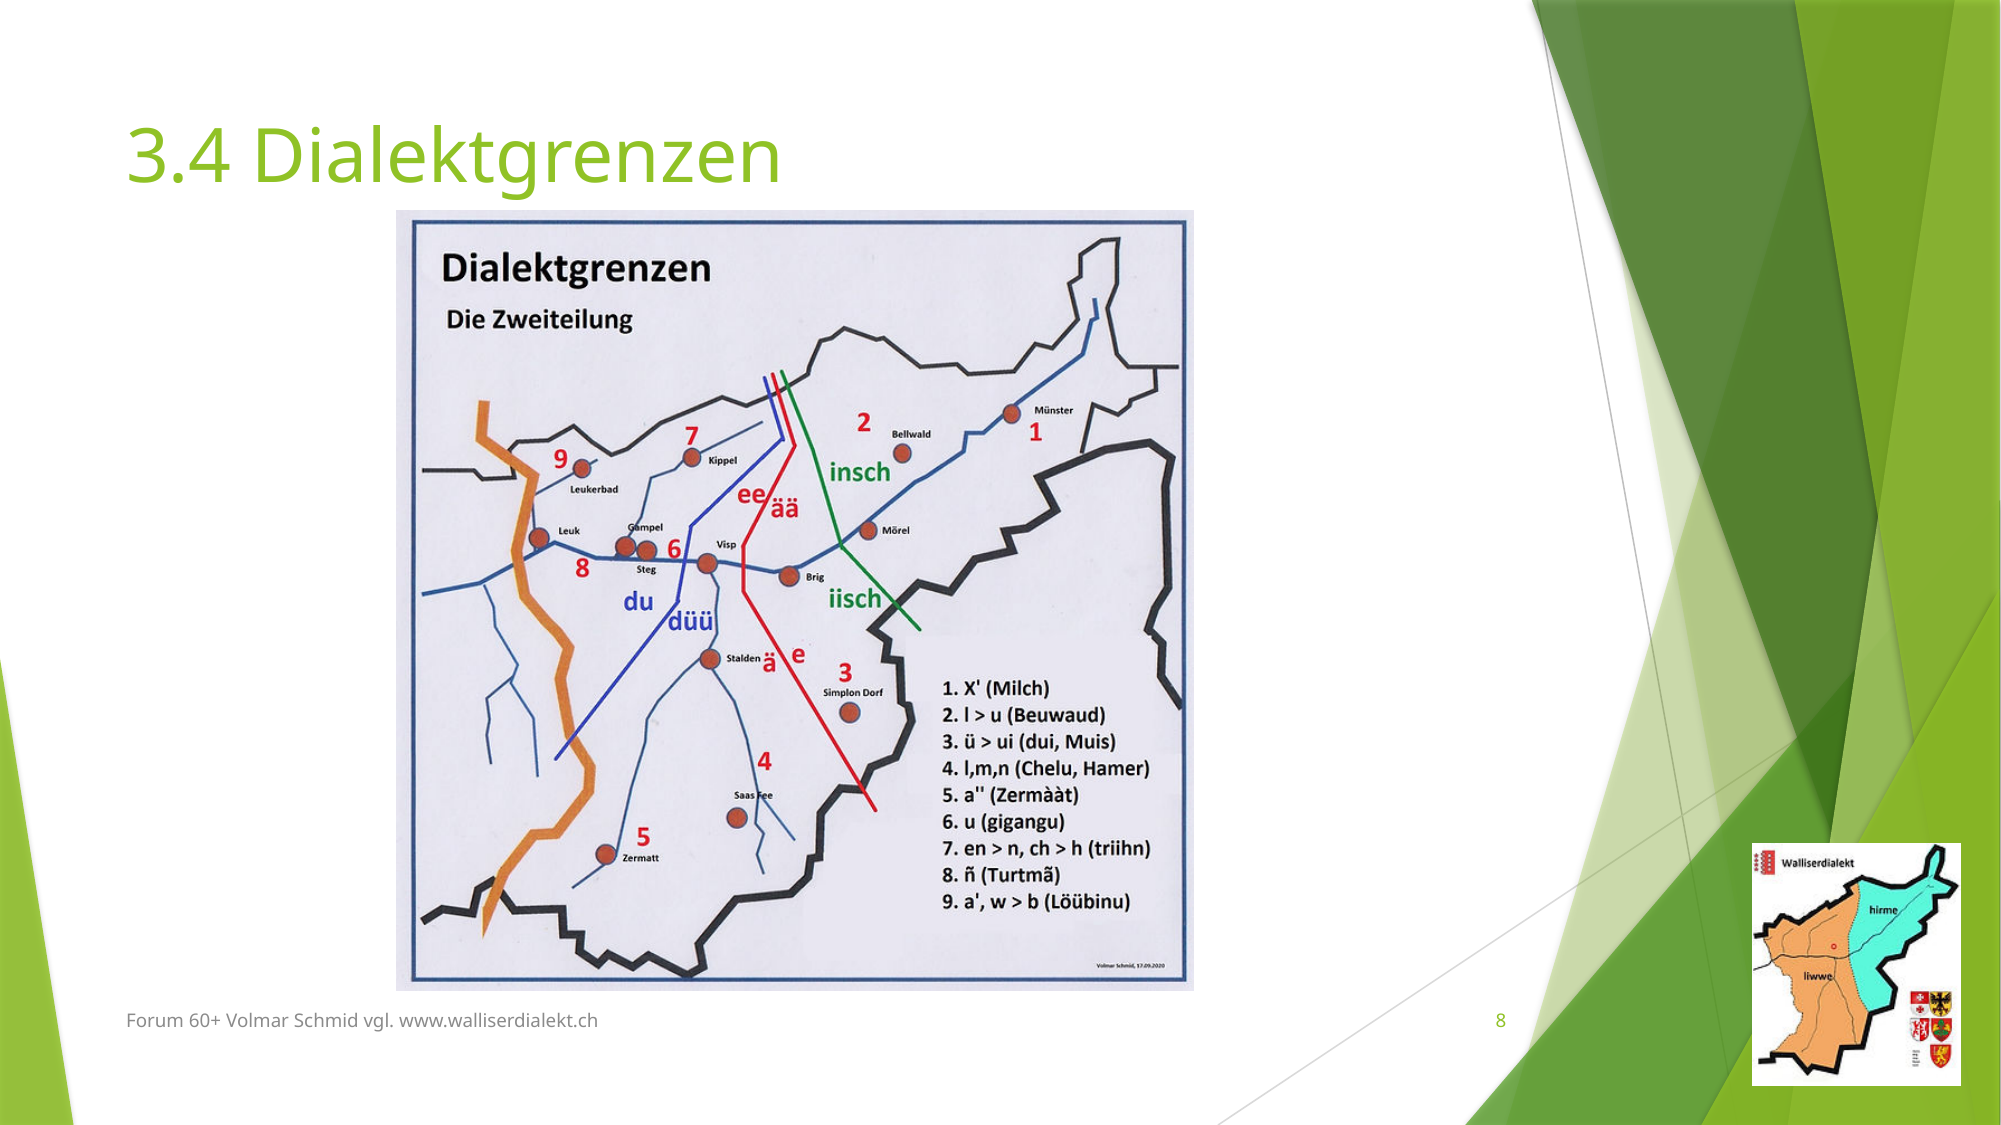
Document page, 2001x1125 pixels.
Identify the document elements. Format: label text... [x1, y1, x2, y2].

picture [1751, 842, 1961, 1087]
title 3.4 Dialektgrenzen [111, 99, 1522, 317]
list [396, 210, 1194, 992]
footer Forum 60+ Volmar Schmid vgl. www.walliserdialekt.ch [111, 991, 1145, 1051]
slide_number 8 [1409, 991, 1522, 1051]
